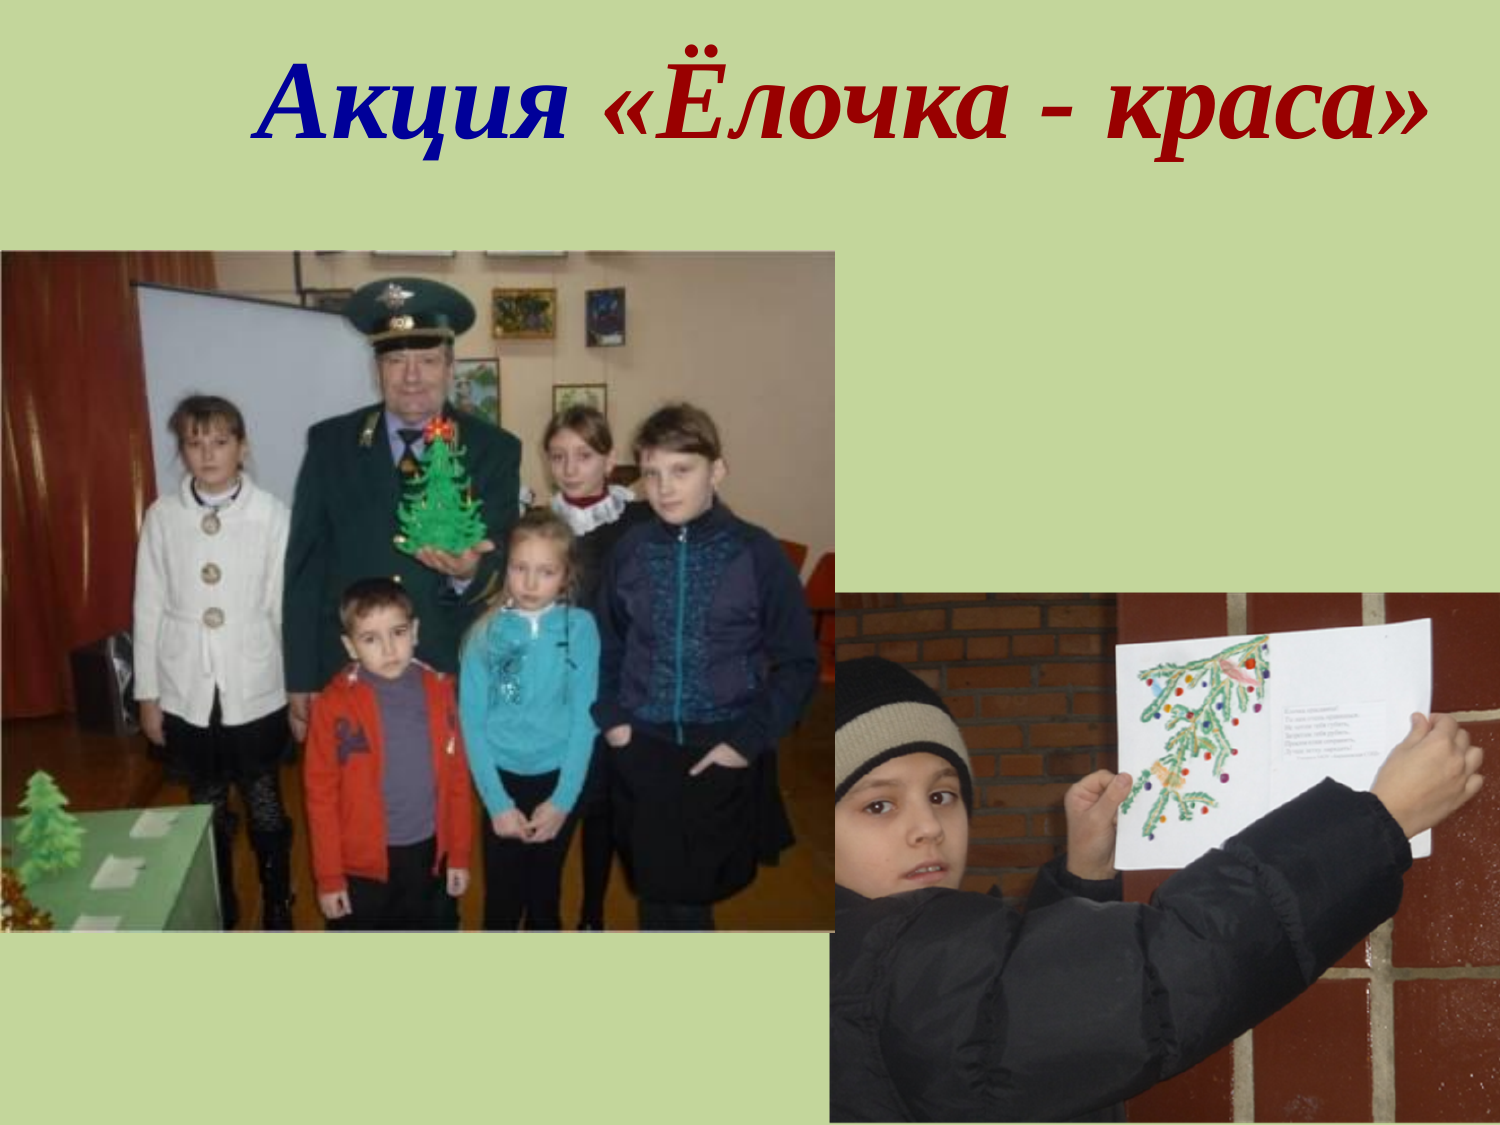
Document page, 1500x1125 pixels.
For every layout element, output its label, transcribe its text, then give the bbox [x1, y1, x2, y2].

picture [0, 250, 1500, 1125]
text_box Акция «Ёлочка - краса» [242, 19, 1471, 169]
